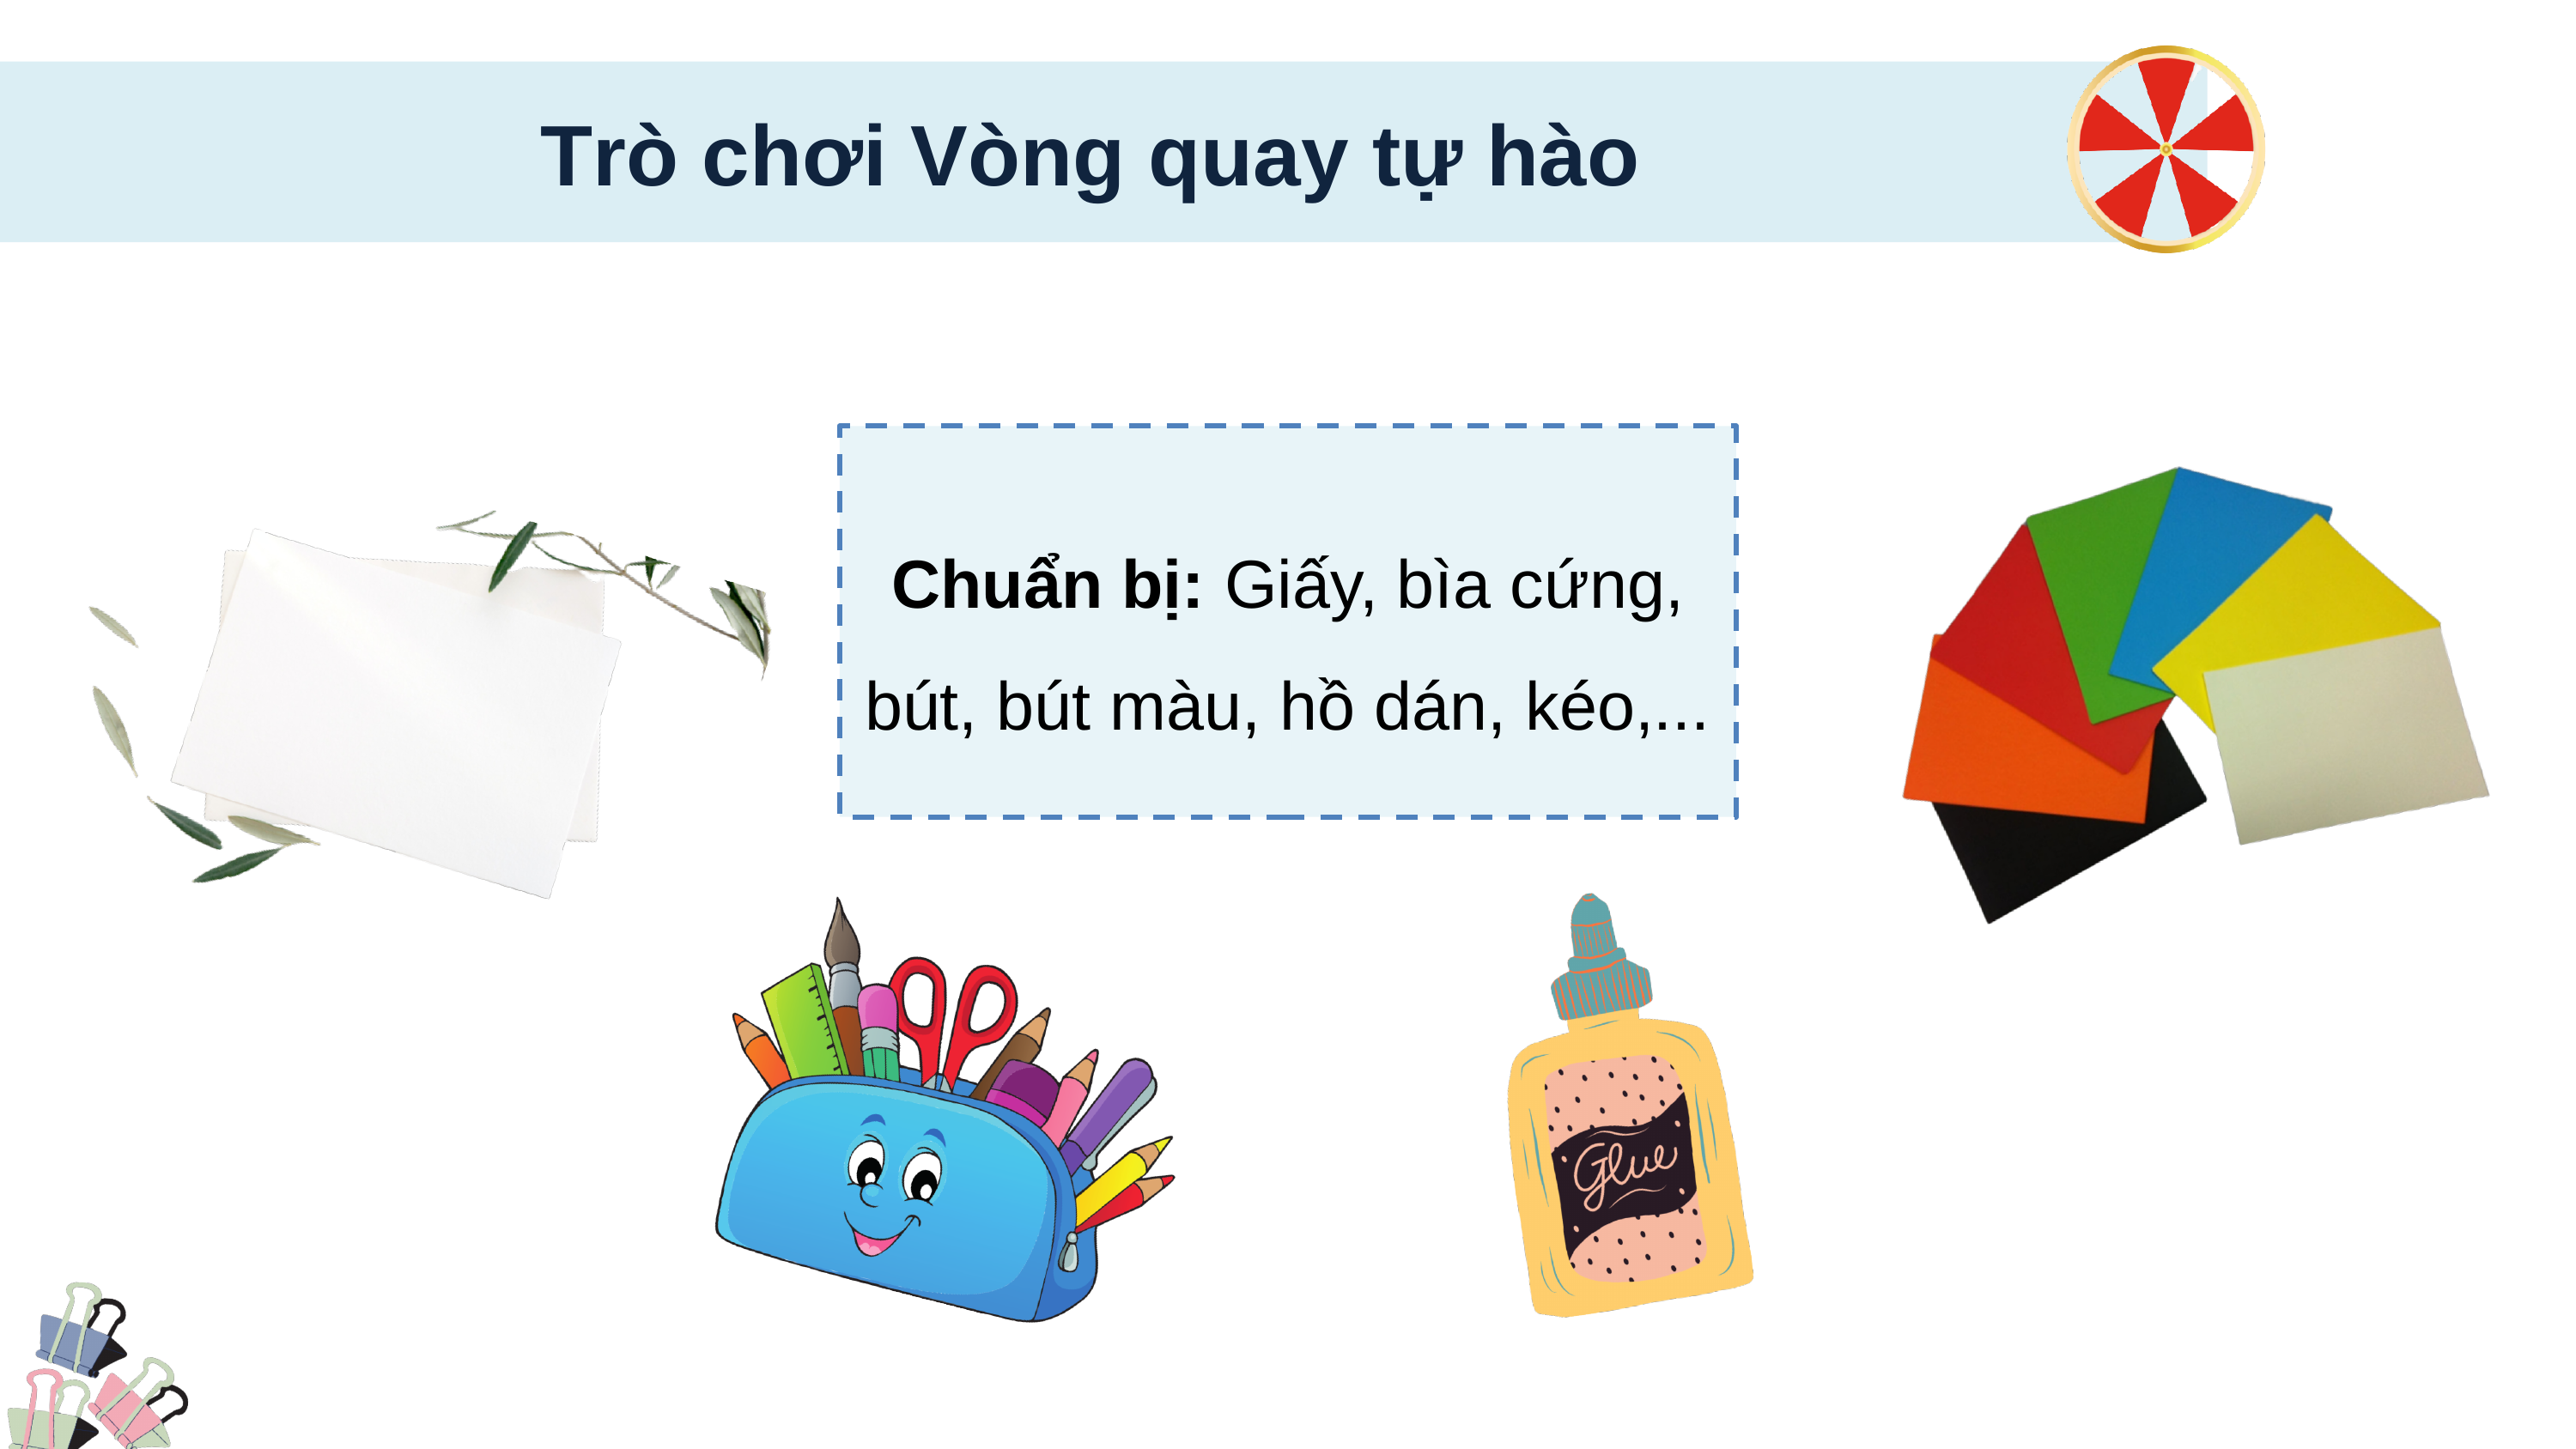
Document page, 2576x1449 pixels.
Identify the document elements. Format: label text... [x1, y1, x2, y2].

picture [10, 404, 1221, 1350]
picture [1475, 878, 1756, 1321]
picture [4, 1278, 196, 1449]
text_box Chuẩn bị: Giấy, bìa cứng, bút, bút màu, hồ dán, kéo,... [838, 424, 1738, 819]
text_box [0, 14, 2294, 283]
picture [1838, 401, 2520, 974]
